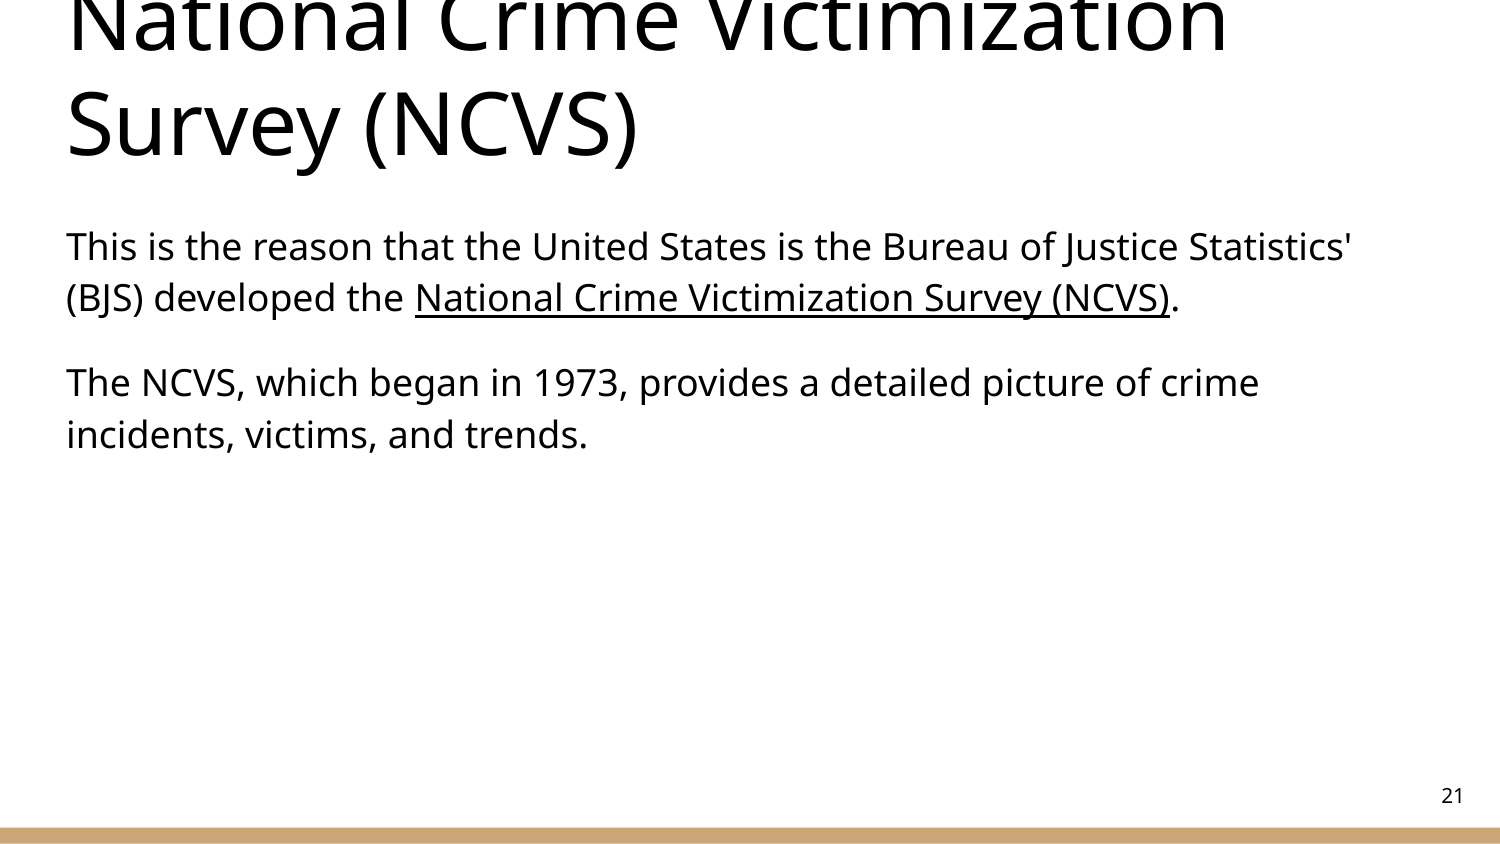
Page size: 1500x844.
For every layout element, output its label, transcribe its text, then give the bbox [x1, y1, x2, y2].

slide_number ‹#› [1389, 764, 1480, 830]
list This is the reason that the United States is the Bureau of Justice Statistics' (BJS) developed the National Crime Victimization Survey (NCVS). The NCVS, which began in 1973, provides a detailed picture of crime incidents, victims, and trends. [51, 200, 1449, 752]
title National Crime Victimization Survey (NCVS) [51, 51, 1449, 189]
